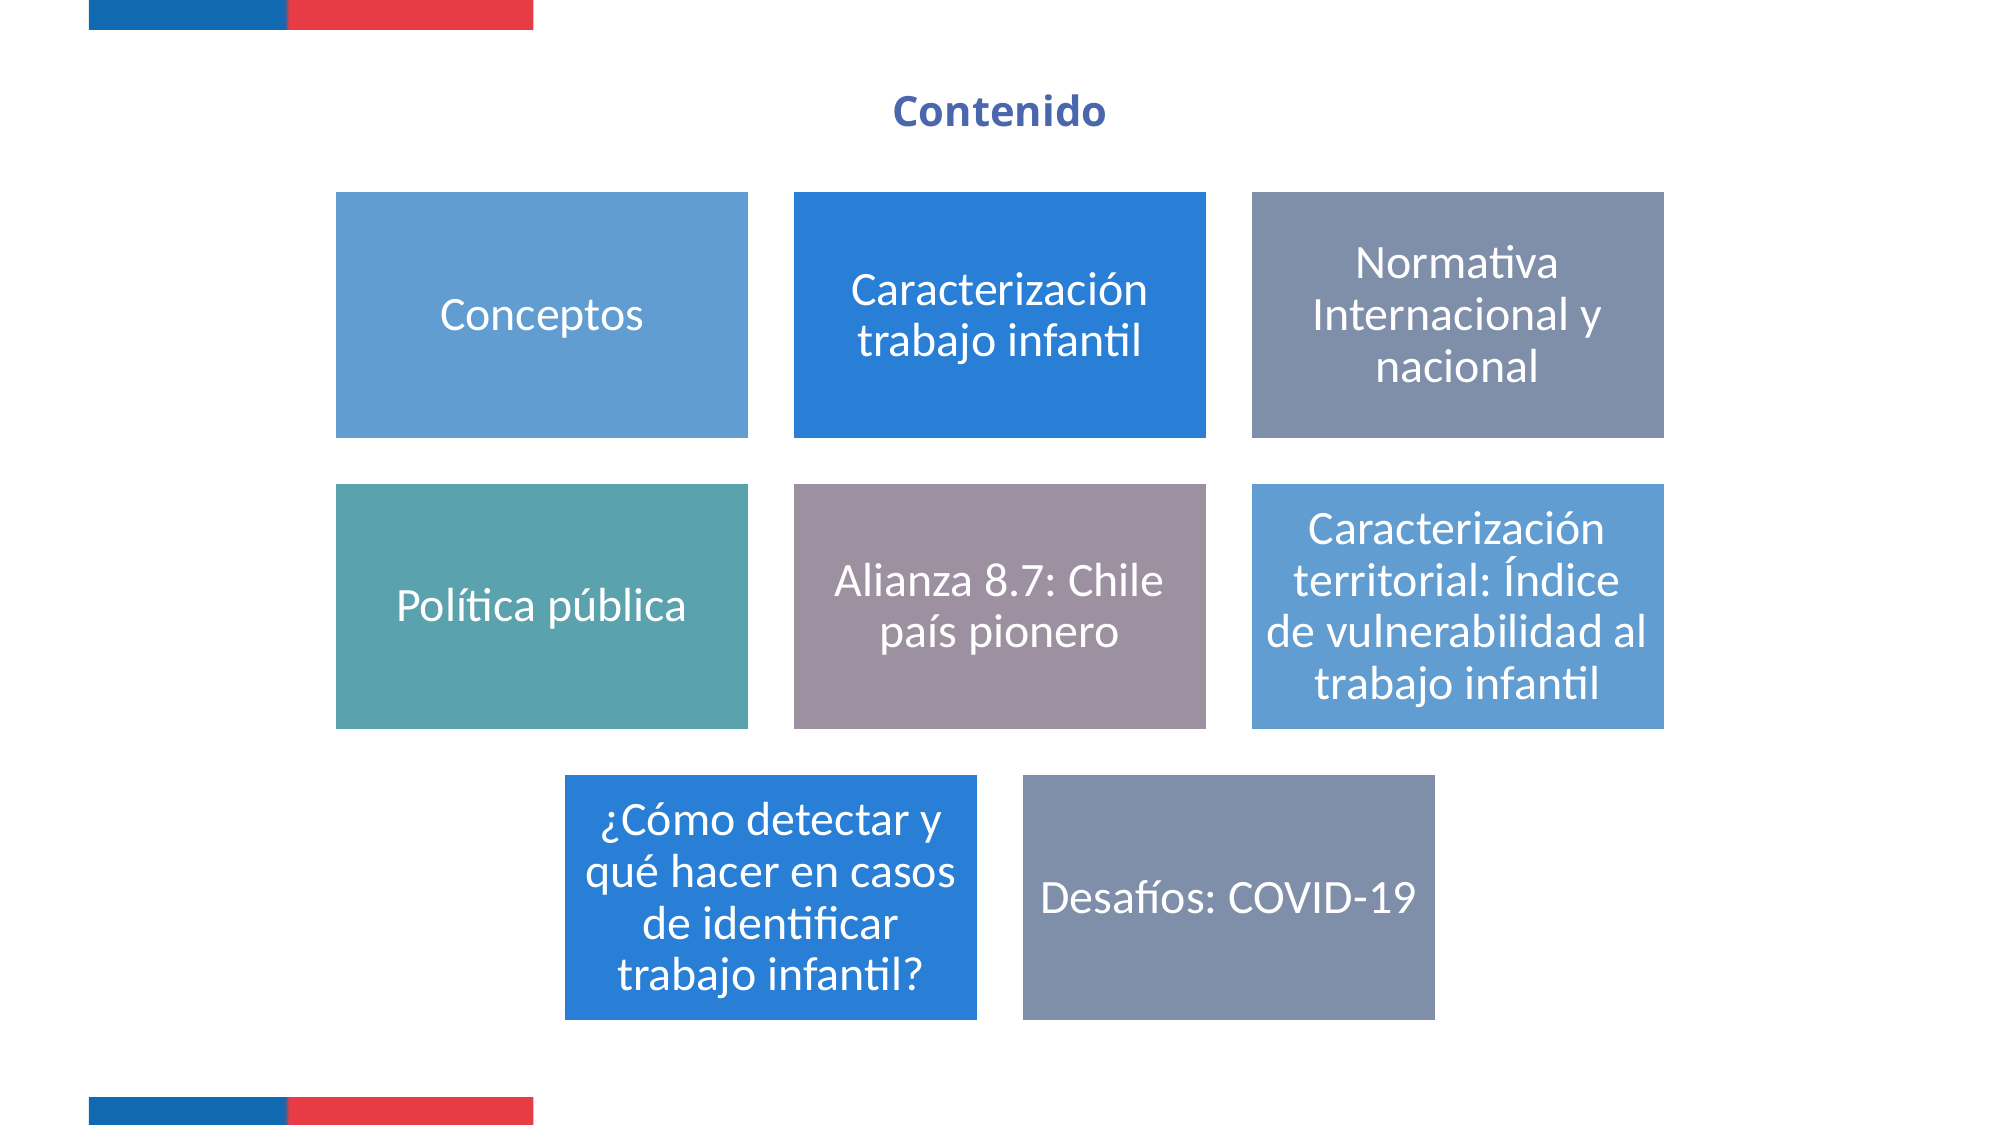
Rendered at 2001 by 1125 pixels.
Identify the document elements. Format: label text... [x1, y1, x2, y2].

picture [88, 1097, 534, 1125]
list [225, 189, 1775, 1023]
list Contenido [425, 77, 1575, 187]
picture [88, 0, 534, 30]
